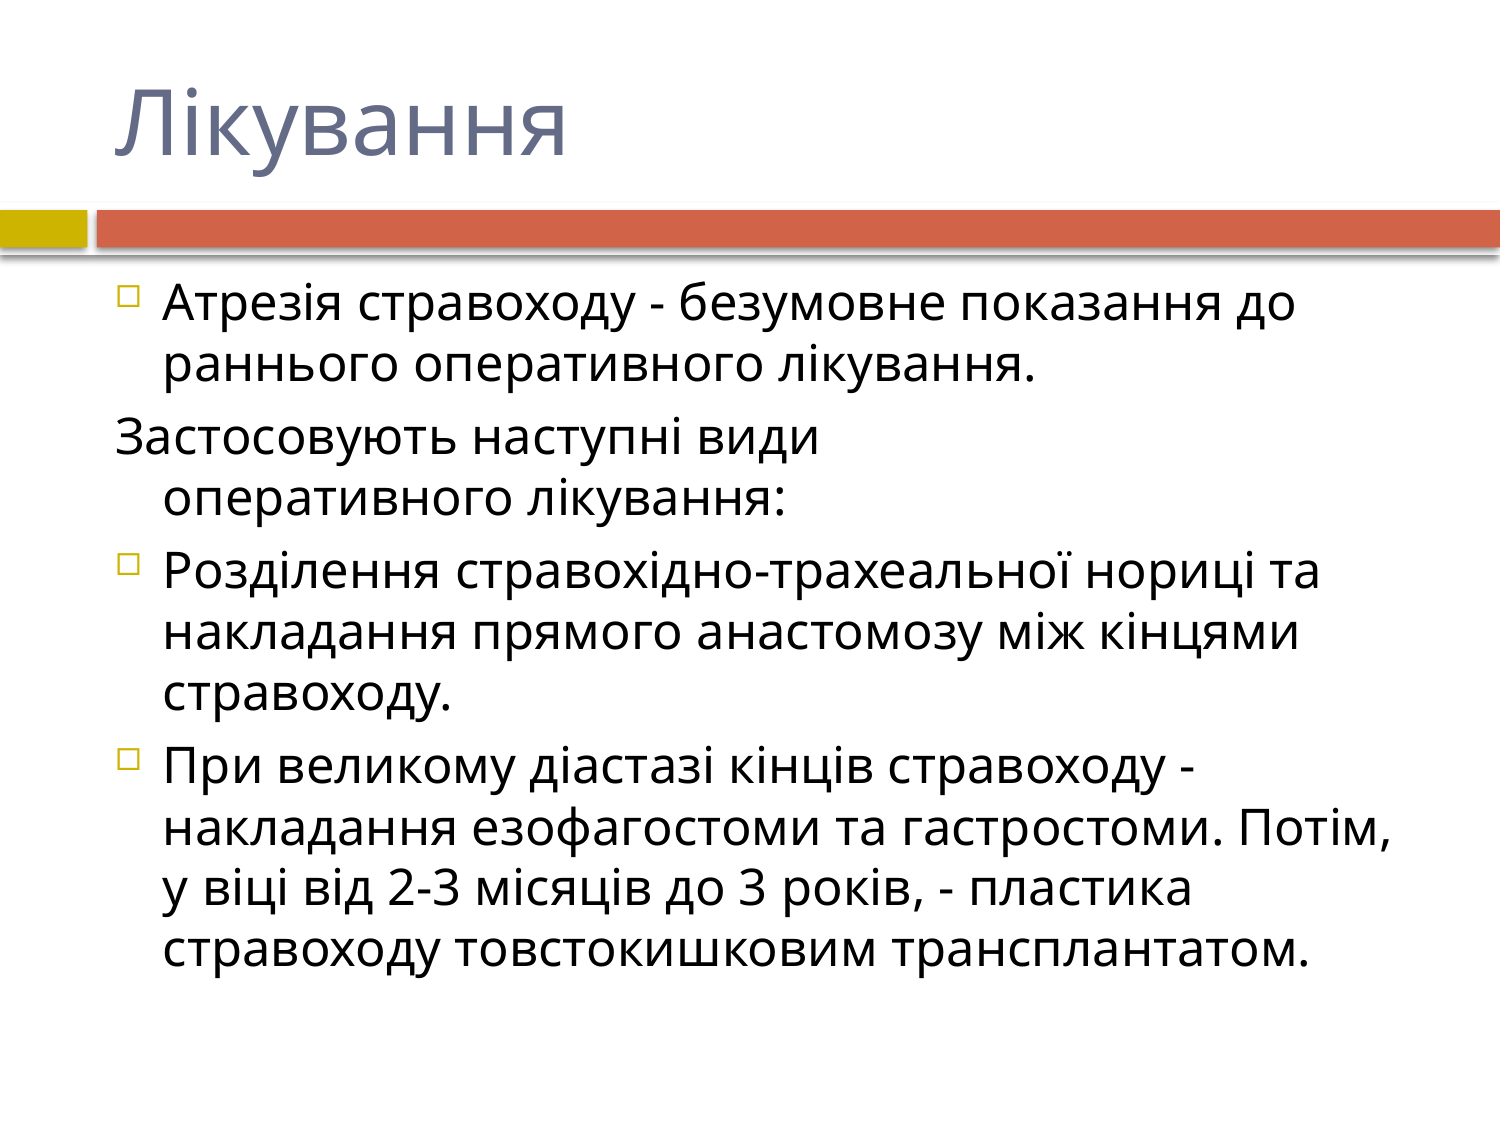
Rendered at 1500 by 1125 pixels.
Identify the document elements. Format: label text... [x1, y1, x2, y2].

list Атрезія стравоходу - безумовне показання до раннього оперативного лікування. Застосовують наступні види оперативного лікування: Розділення стравохідно-трахеальної нориці та накладання прямого анастомозу між кінцями стравоходу. При великому діастазі кінців стравоходу - накладання езофагостоми та гастростоми. Потім, у віці від 2-3 мі­сяців до 3 років, - пластика стравоходу товстокишковим трансплантатом. [100, 262, 1438, 1000]
title Лікування [100, 37, 1438, 200]
